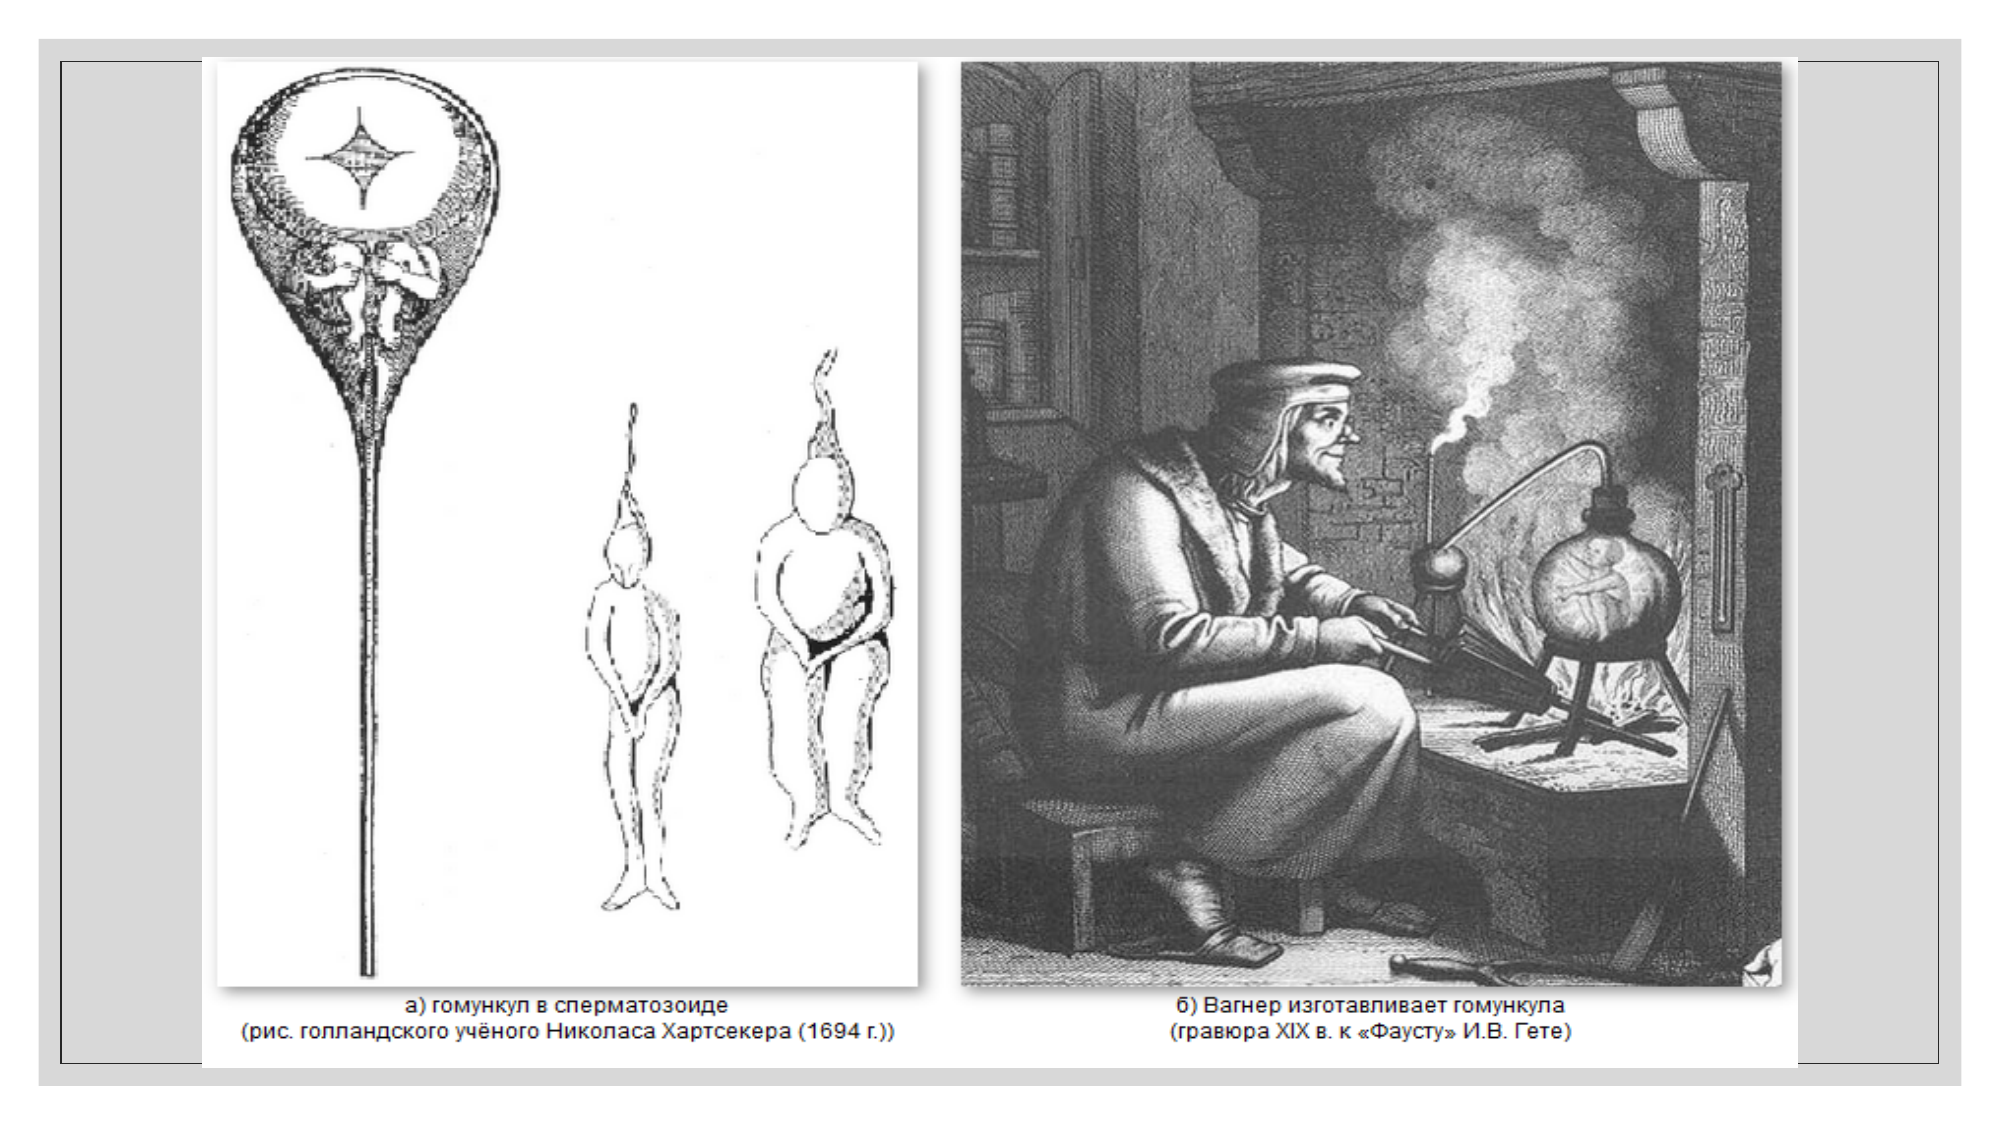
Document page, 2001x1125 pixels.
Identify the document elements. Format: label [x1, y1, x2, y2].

list [202, 57, 1798, 1068]
